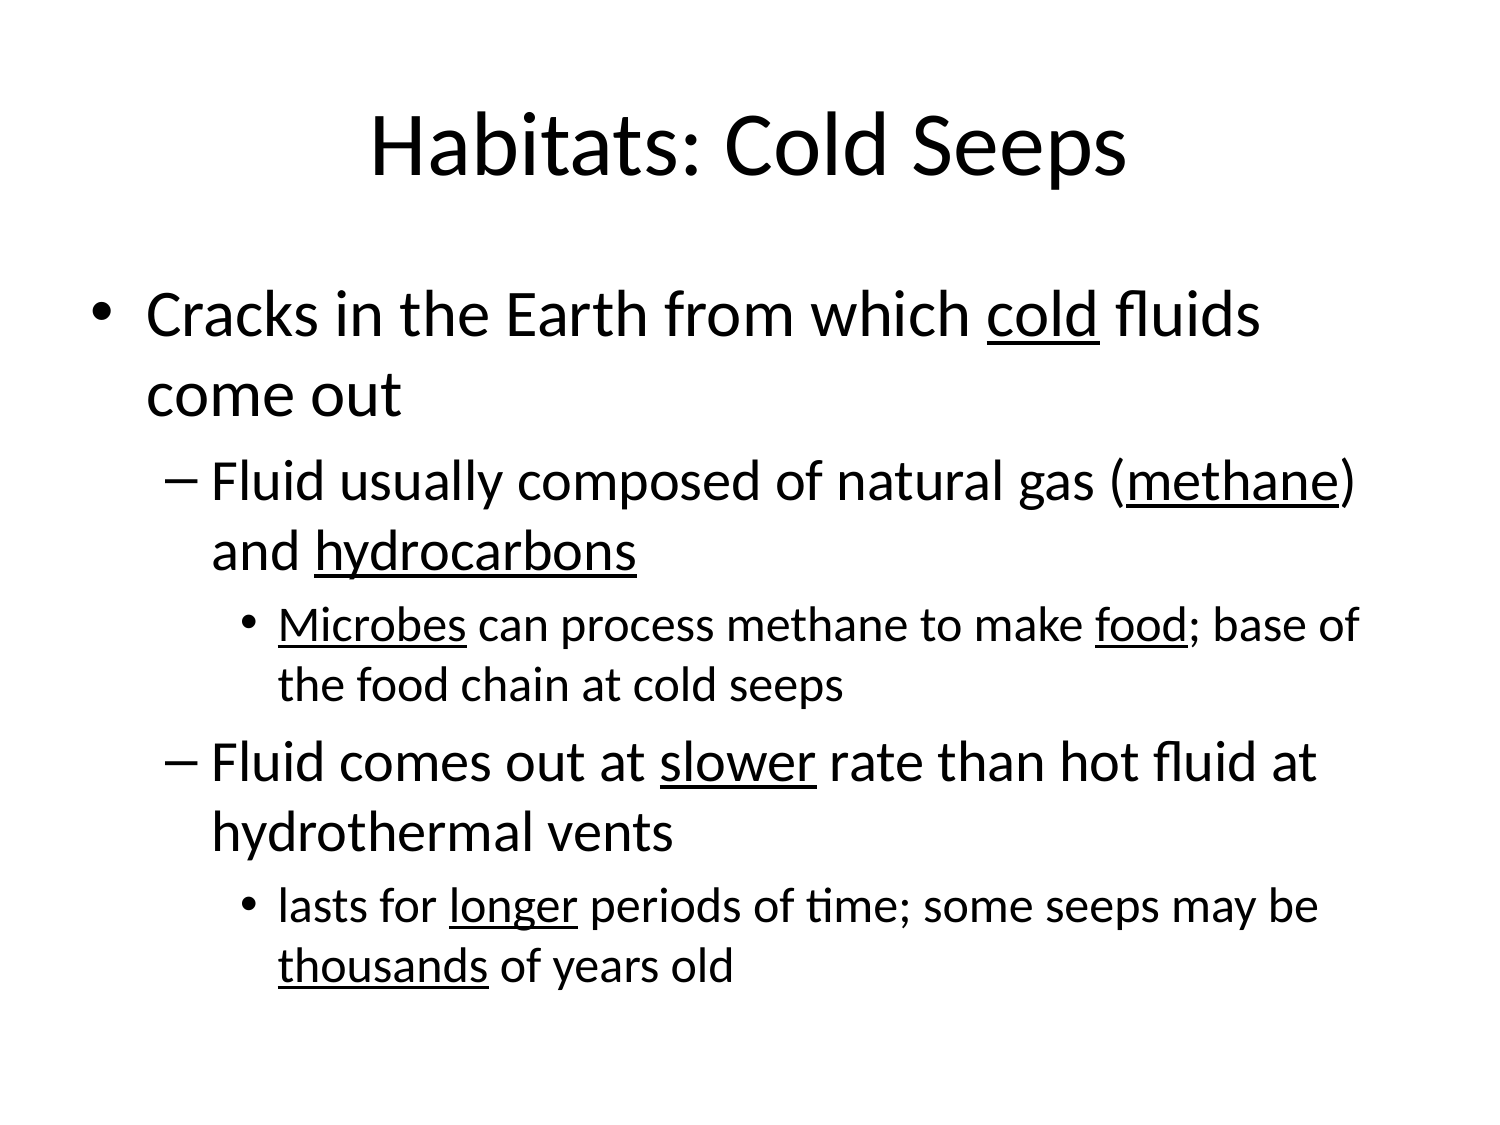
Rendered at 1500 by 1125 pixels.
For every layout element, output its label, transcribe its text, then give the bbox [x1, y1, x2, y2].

list Cracks in the Earth from which cold fluids come out Fluid usually composed of natural gas (methane) and hydrocarbons Microbes can process methane to make food; base of the food chain at cold seeps Fluid comes out at slower rate than hot fluid at hydrothermal vents lasts for longer periods of time; some seeps may be thousands of years old [75, 262, 1425, 1088]
title Habitats: Cold Seeps [75, 45, 1425, 233]
